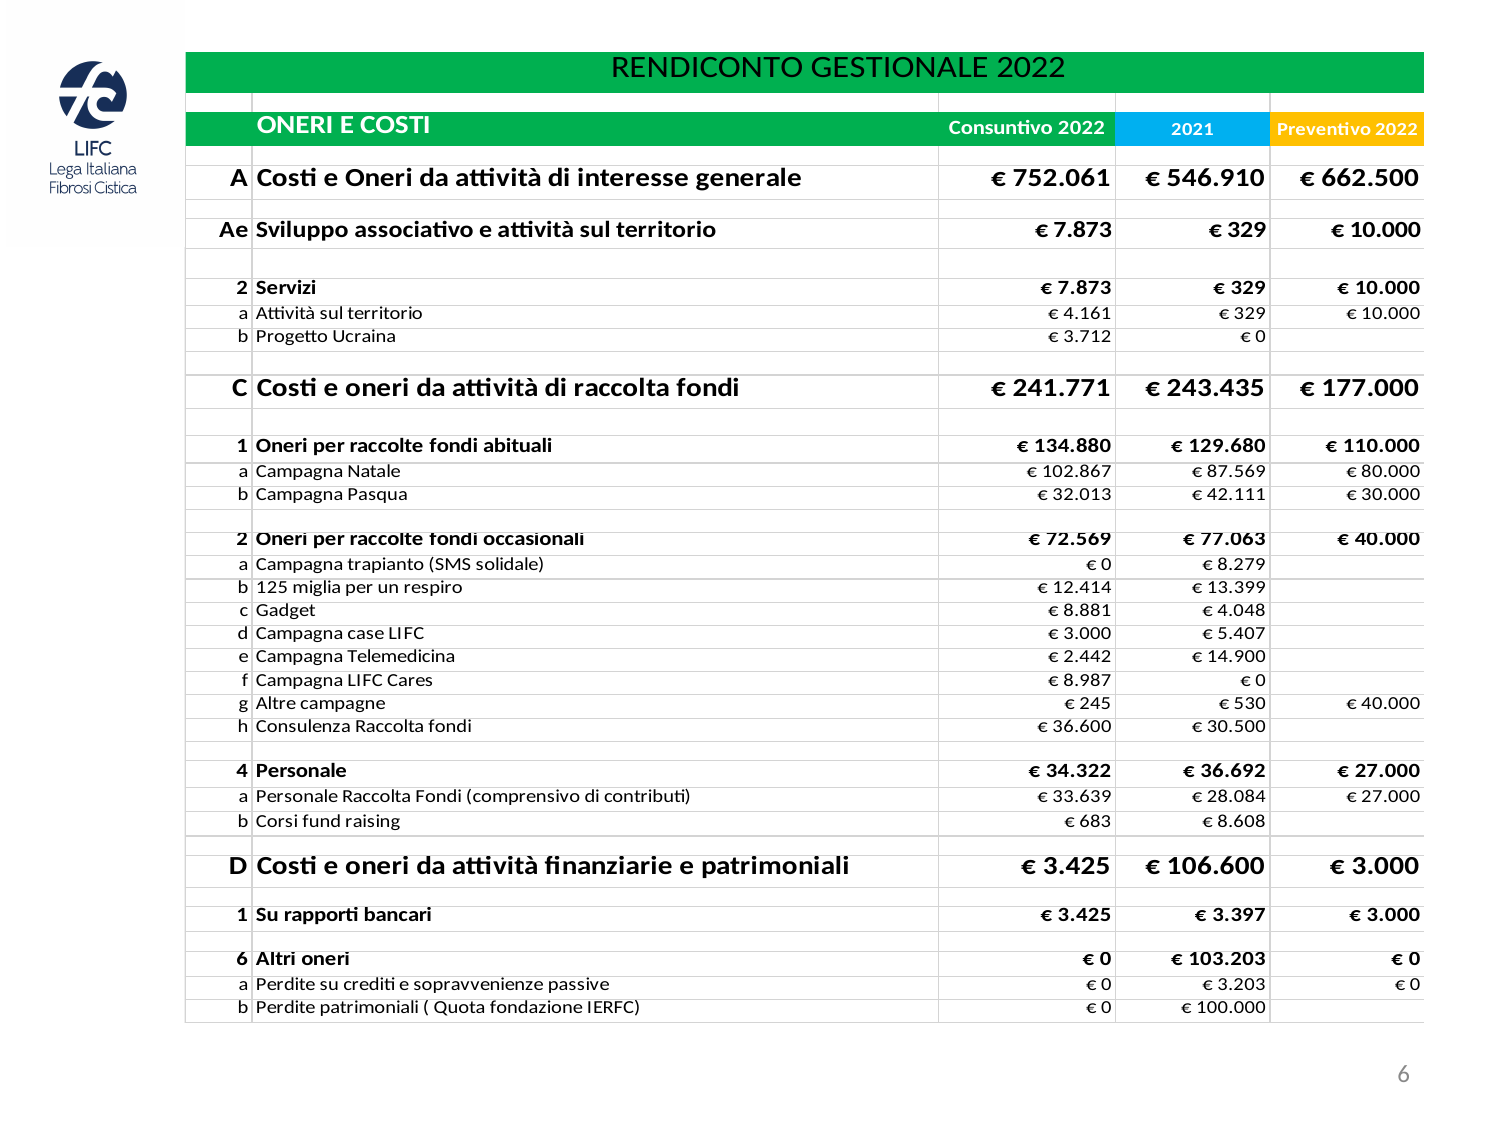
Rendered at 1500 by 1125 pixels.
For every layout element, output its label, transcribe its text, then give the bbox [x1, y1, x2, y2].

picture [5, 0, 1426, 1024]
slide_number 6 [1074, 1042, 1425, 1103]
